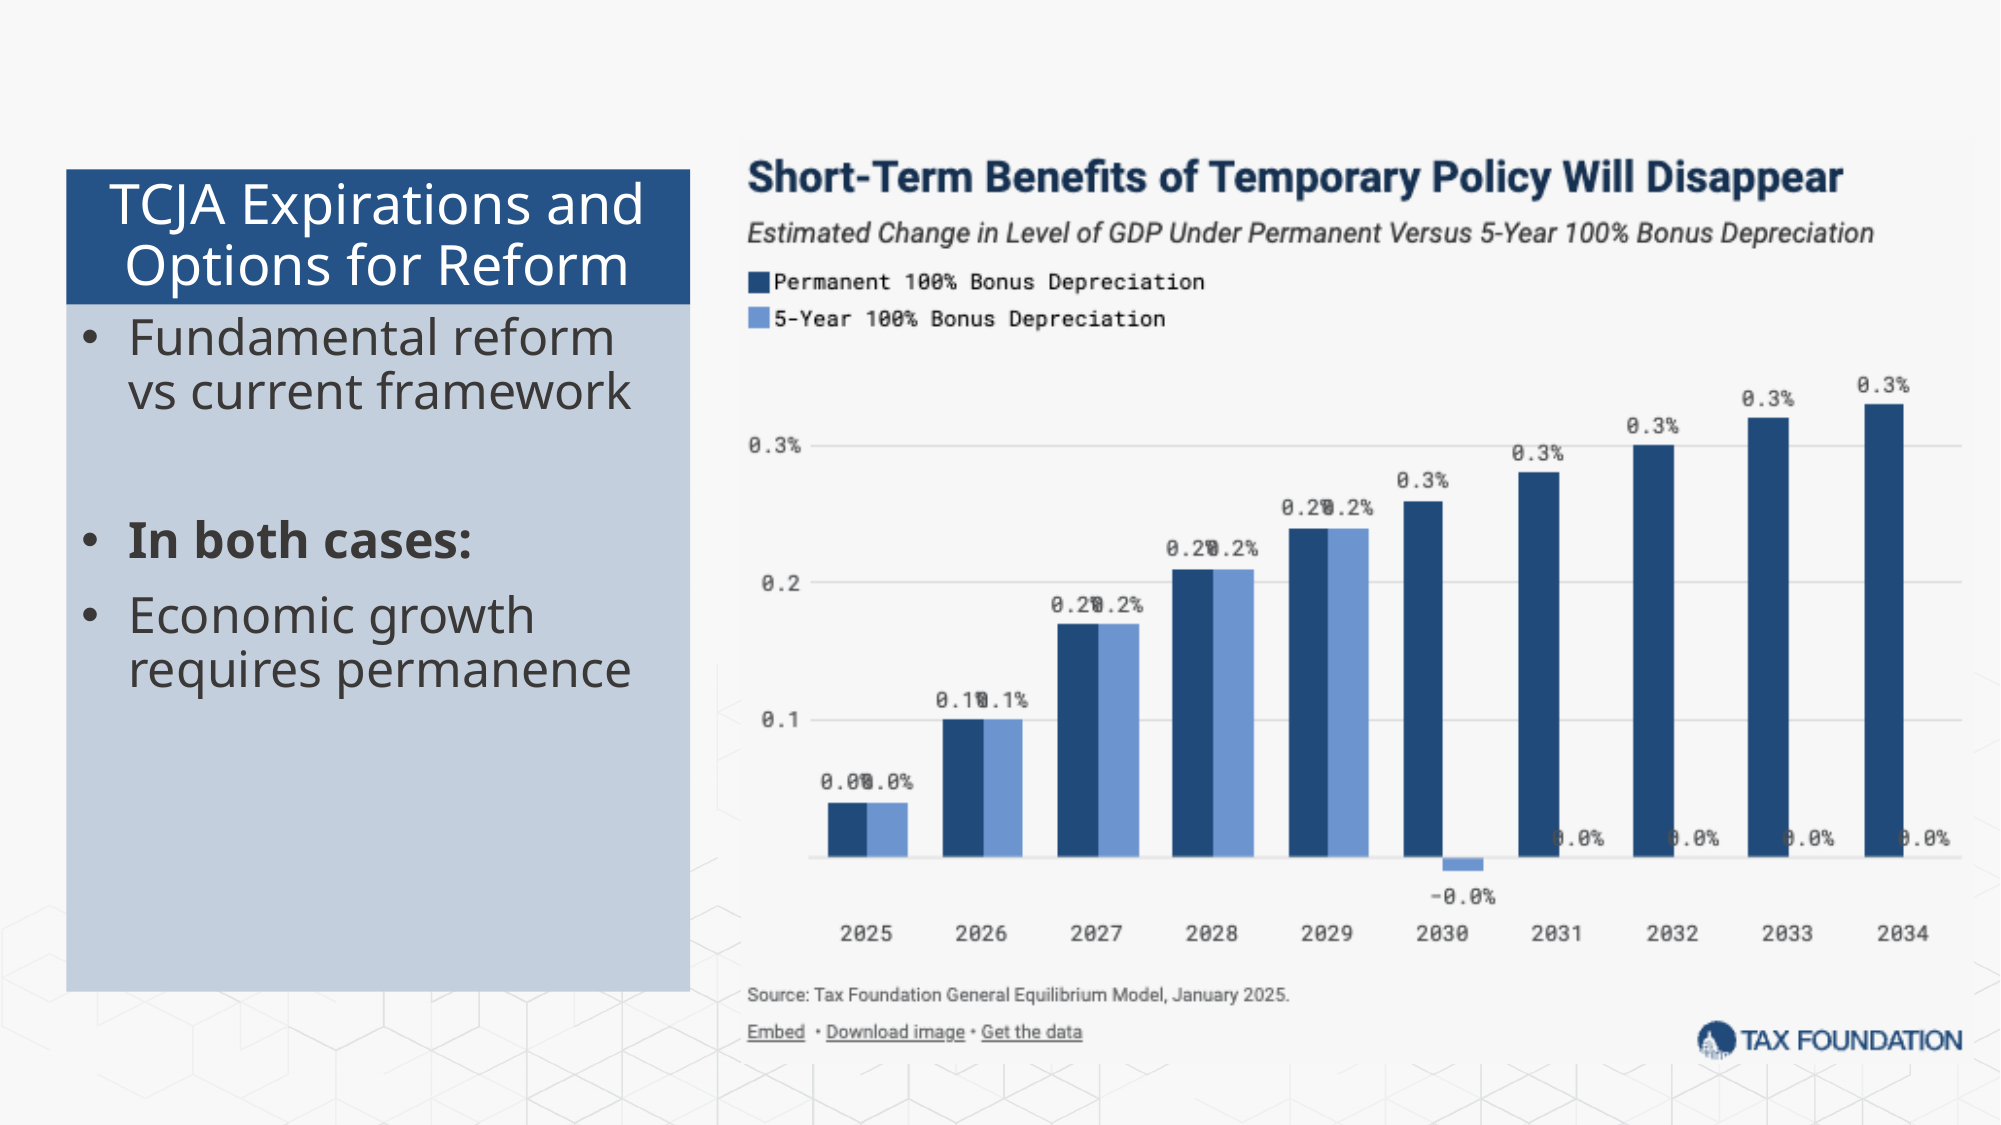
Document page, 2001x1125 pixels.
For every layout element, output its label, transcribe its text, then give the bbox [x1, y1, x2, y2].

picture [0, 0, 2001, 1125]
text_box Fundamental reform vs current framework In both cases: Economic growth requires permanence [66, 304, 691, 992]
text_box TCJA Expirations and Options for Reform [66, 169, 691, 304]
